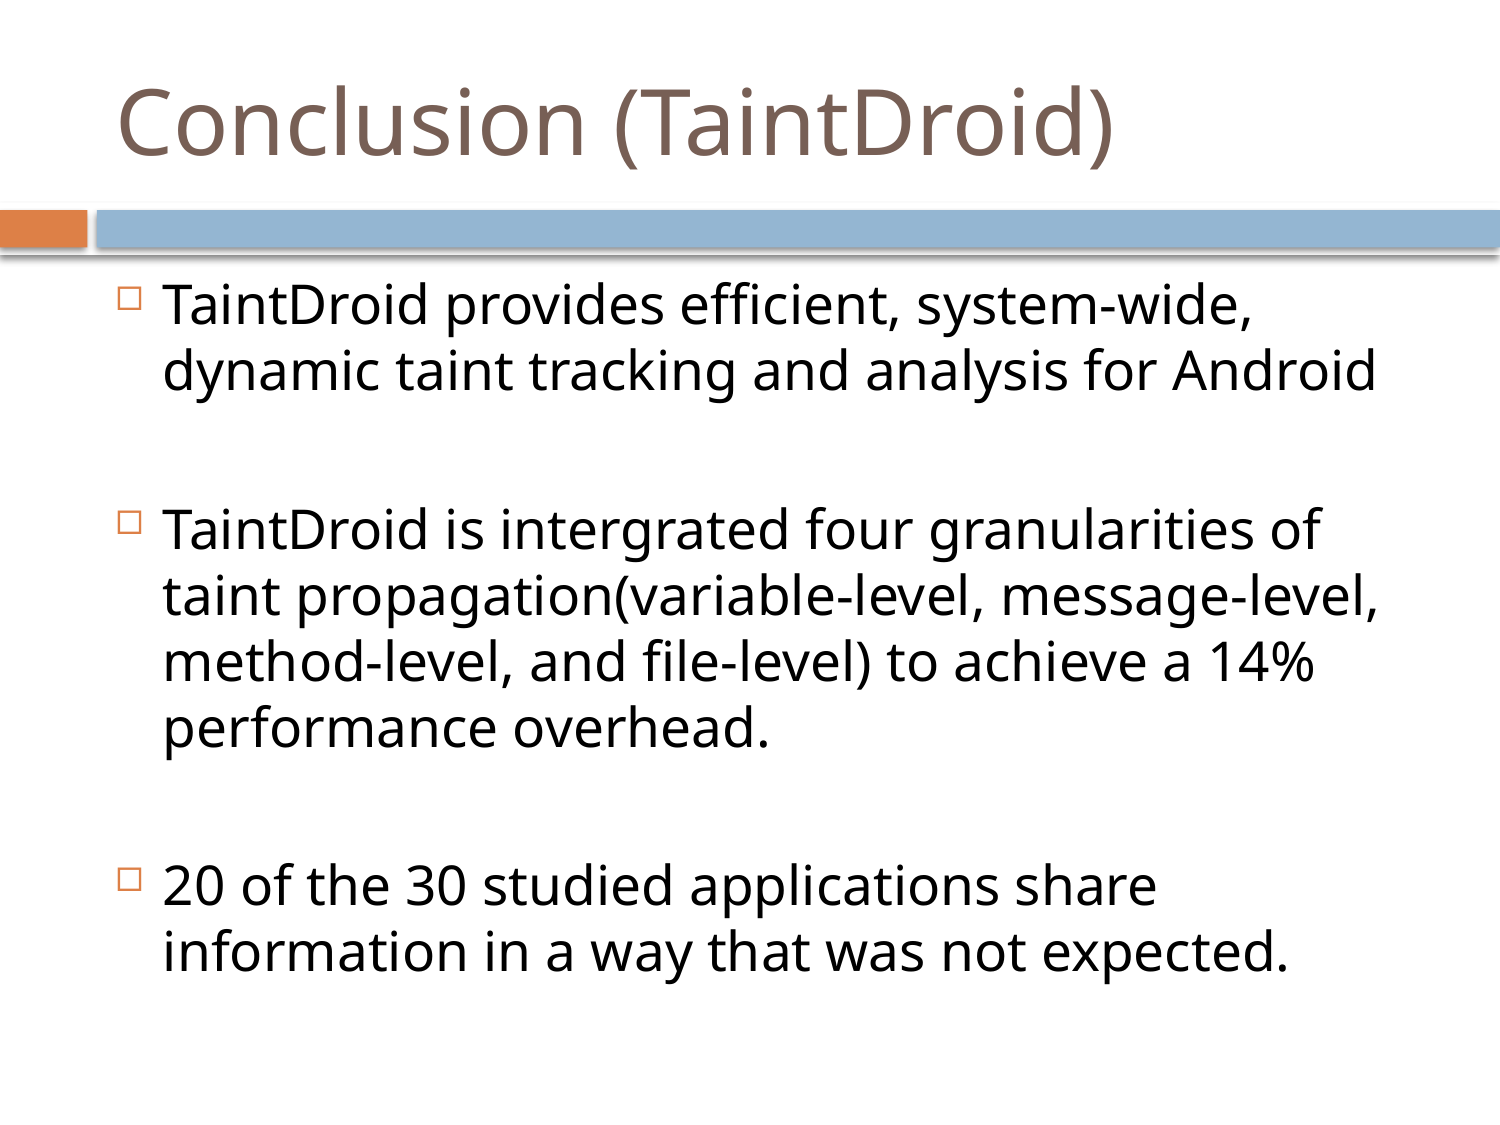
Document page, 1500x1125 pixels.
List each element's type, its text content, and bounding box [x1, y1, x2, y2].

list TaintDroid provides efficient, system-wide, dynamic taint tracking and analysis for Android TaintDroid is intergrated four granularities of taint propagation(variable-level, message-level, method-level, and file-level) to achieve a 14% performance overhead. 20 of the 30 studied applications share information in a way that was not expected. [100, 262, 1438, 1000]
title Conclusion (TaintDroid) [100, 37, 1438, 200]
